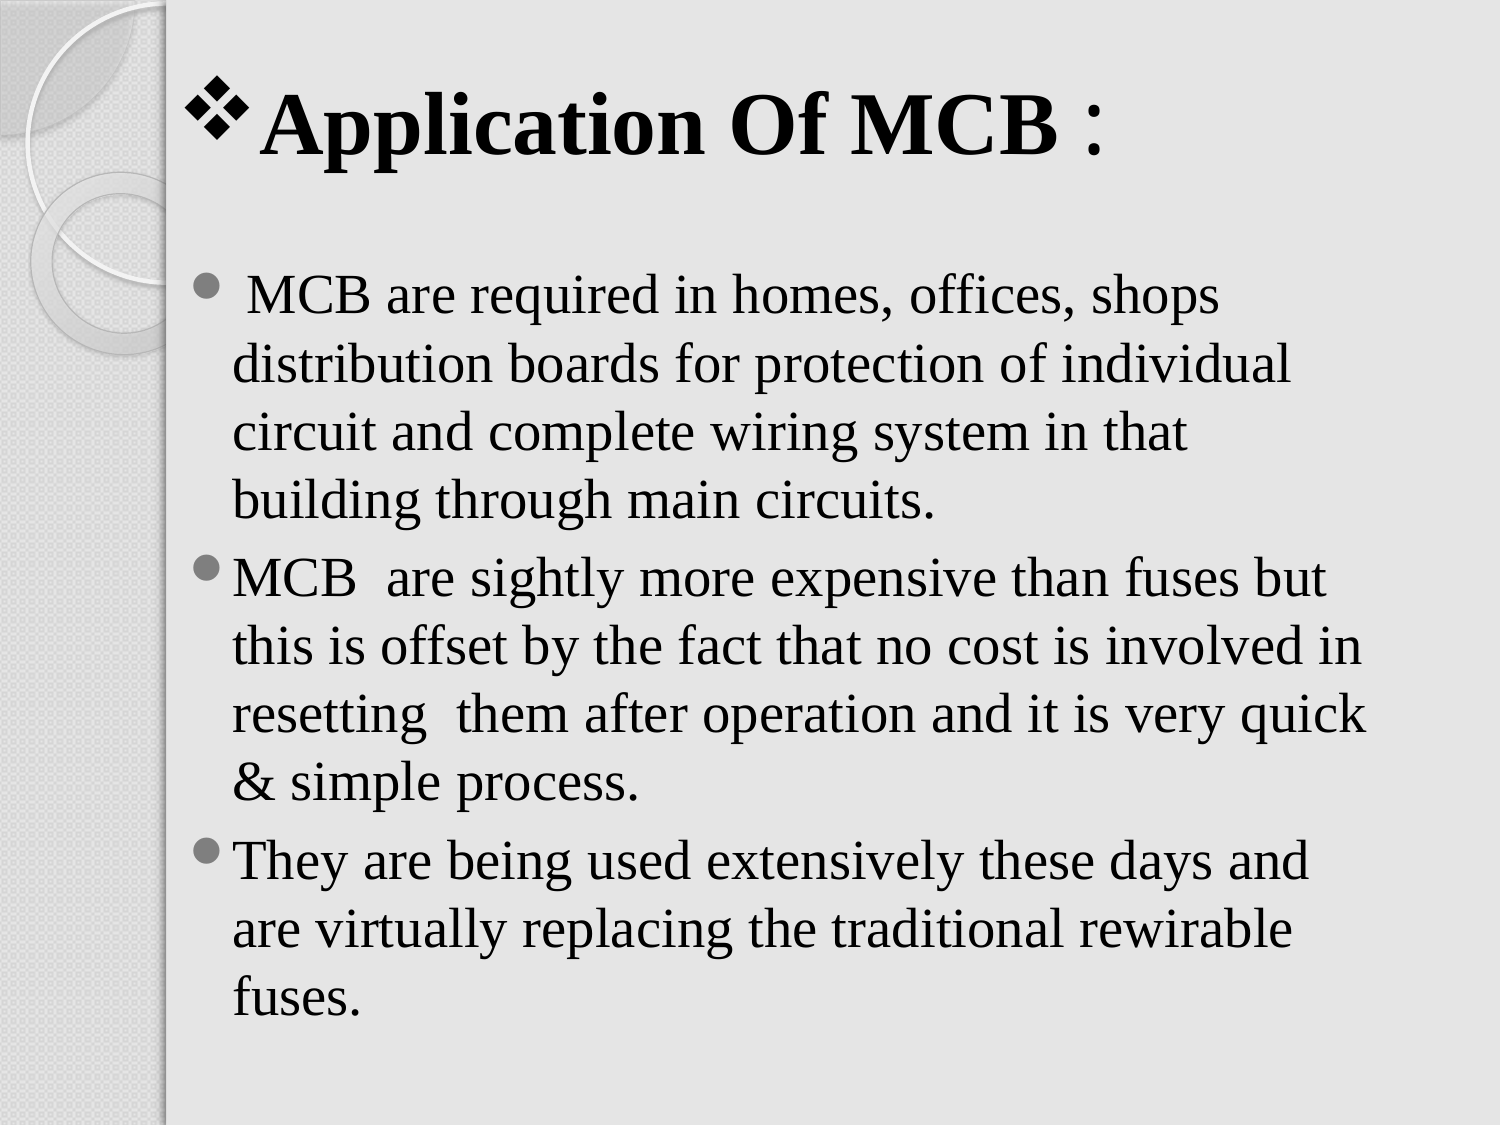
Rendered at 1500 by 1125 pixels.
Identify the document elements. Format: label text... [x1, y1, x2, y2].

title Application Of MCB : [162, 24, 1393, 213]
list MCB are required in homes, offices, shops distribution boards for protection of individual circuit and complete wiring system in that building through main circuits. MCB are sightly more expensive than fuses but this is offset by the fact that no cost is involved in resetting them after operation and it is very quick & simple process. They are being used extensively these days and are virtually replacing the traditional rewirable fuses. [162, 249, 1393, 1038]
